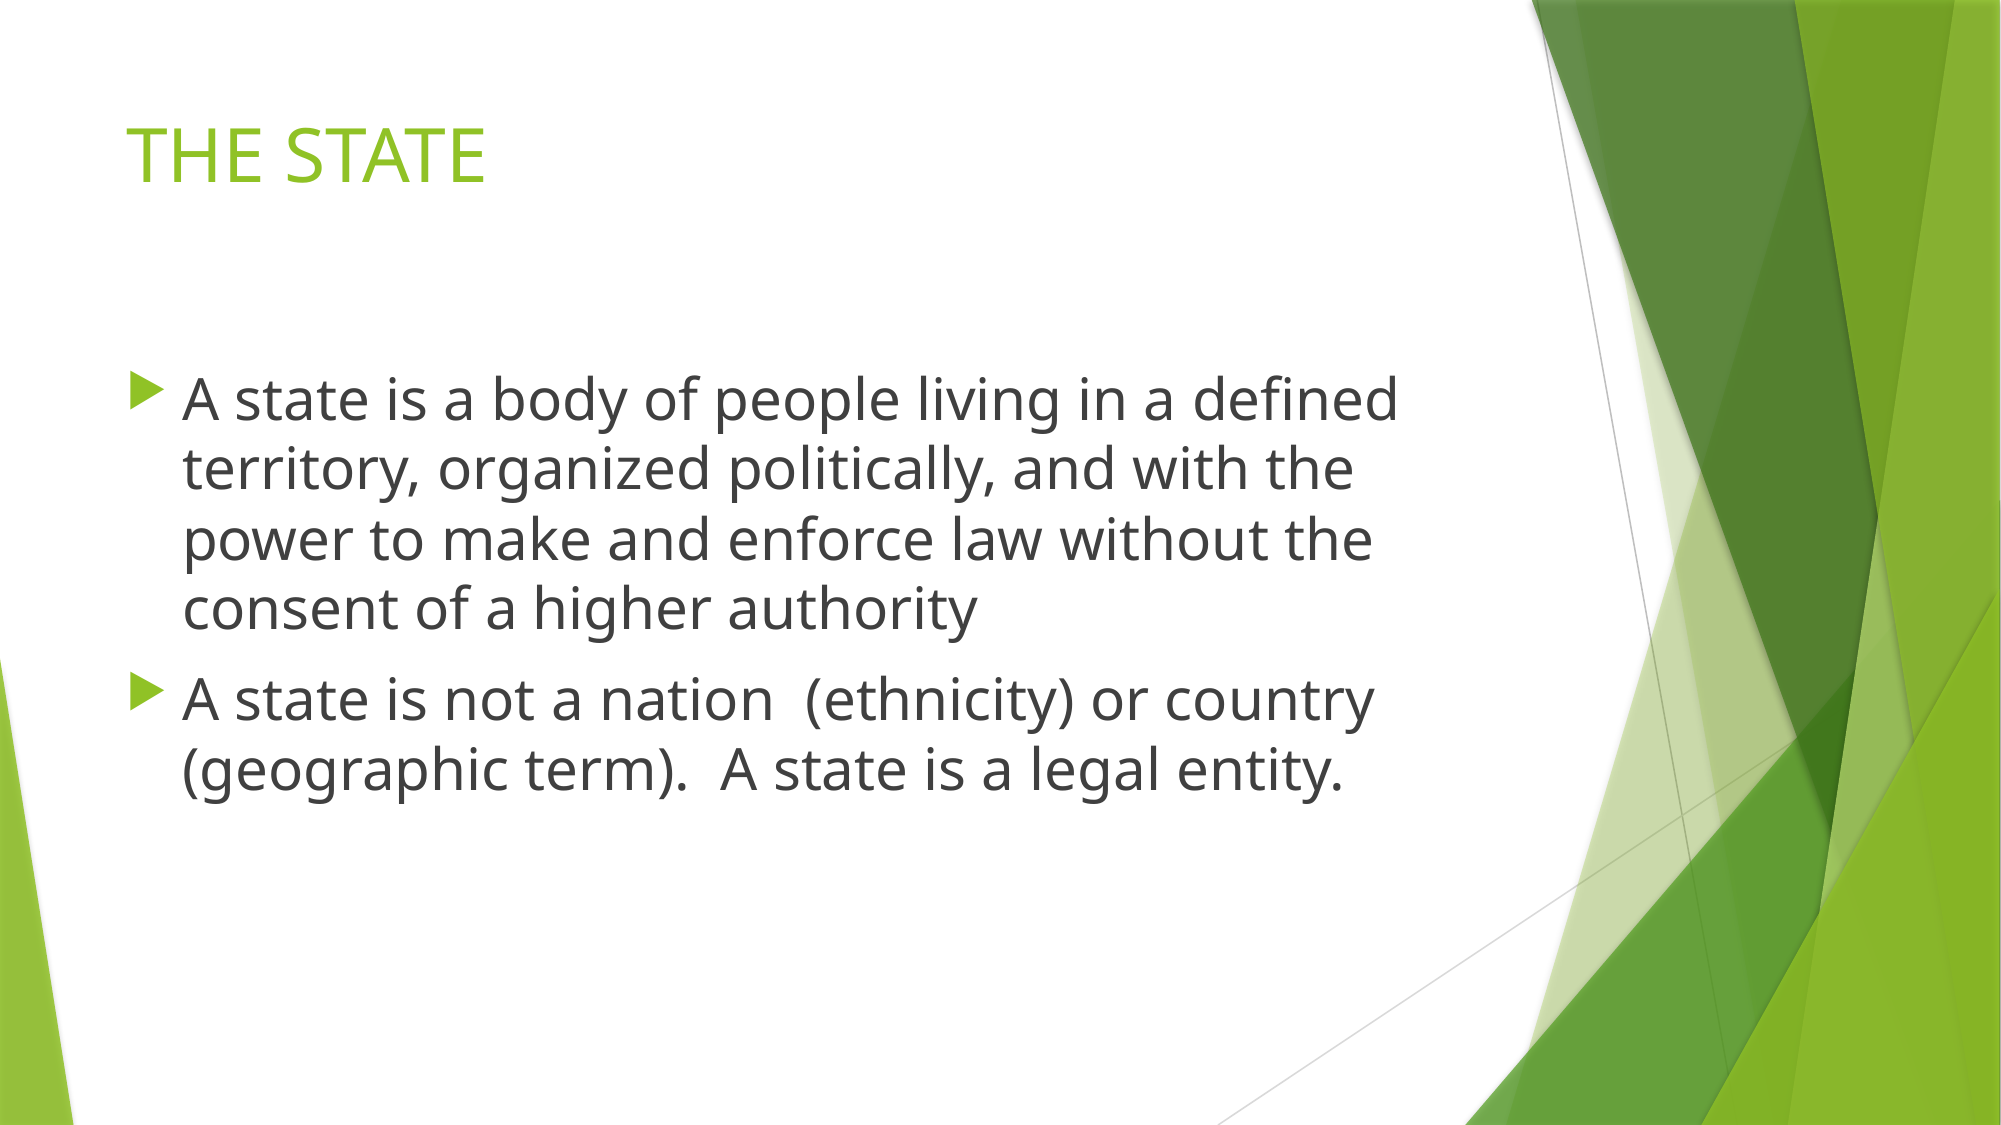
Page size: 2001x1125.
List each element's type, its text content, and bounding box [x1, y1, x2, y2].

list A state is a body of people living in a defined territory, organized politically, and with the power to make and enforce law without the consent of a higher authority A state is not a nation (ethnicity) or country (geographic term). A state is a legal entity. [111, 354, 1522, 992]
title THE STATE [111, 99, 1522, 317]
